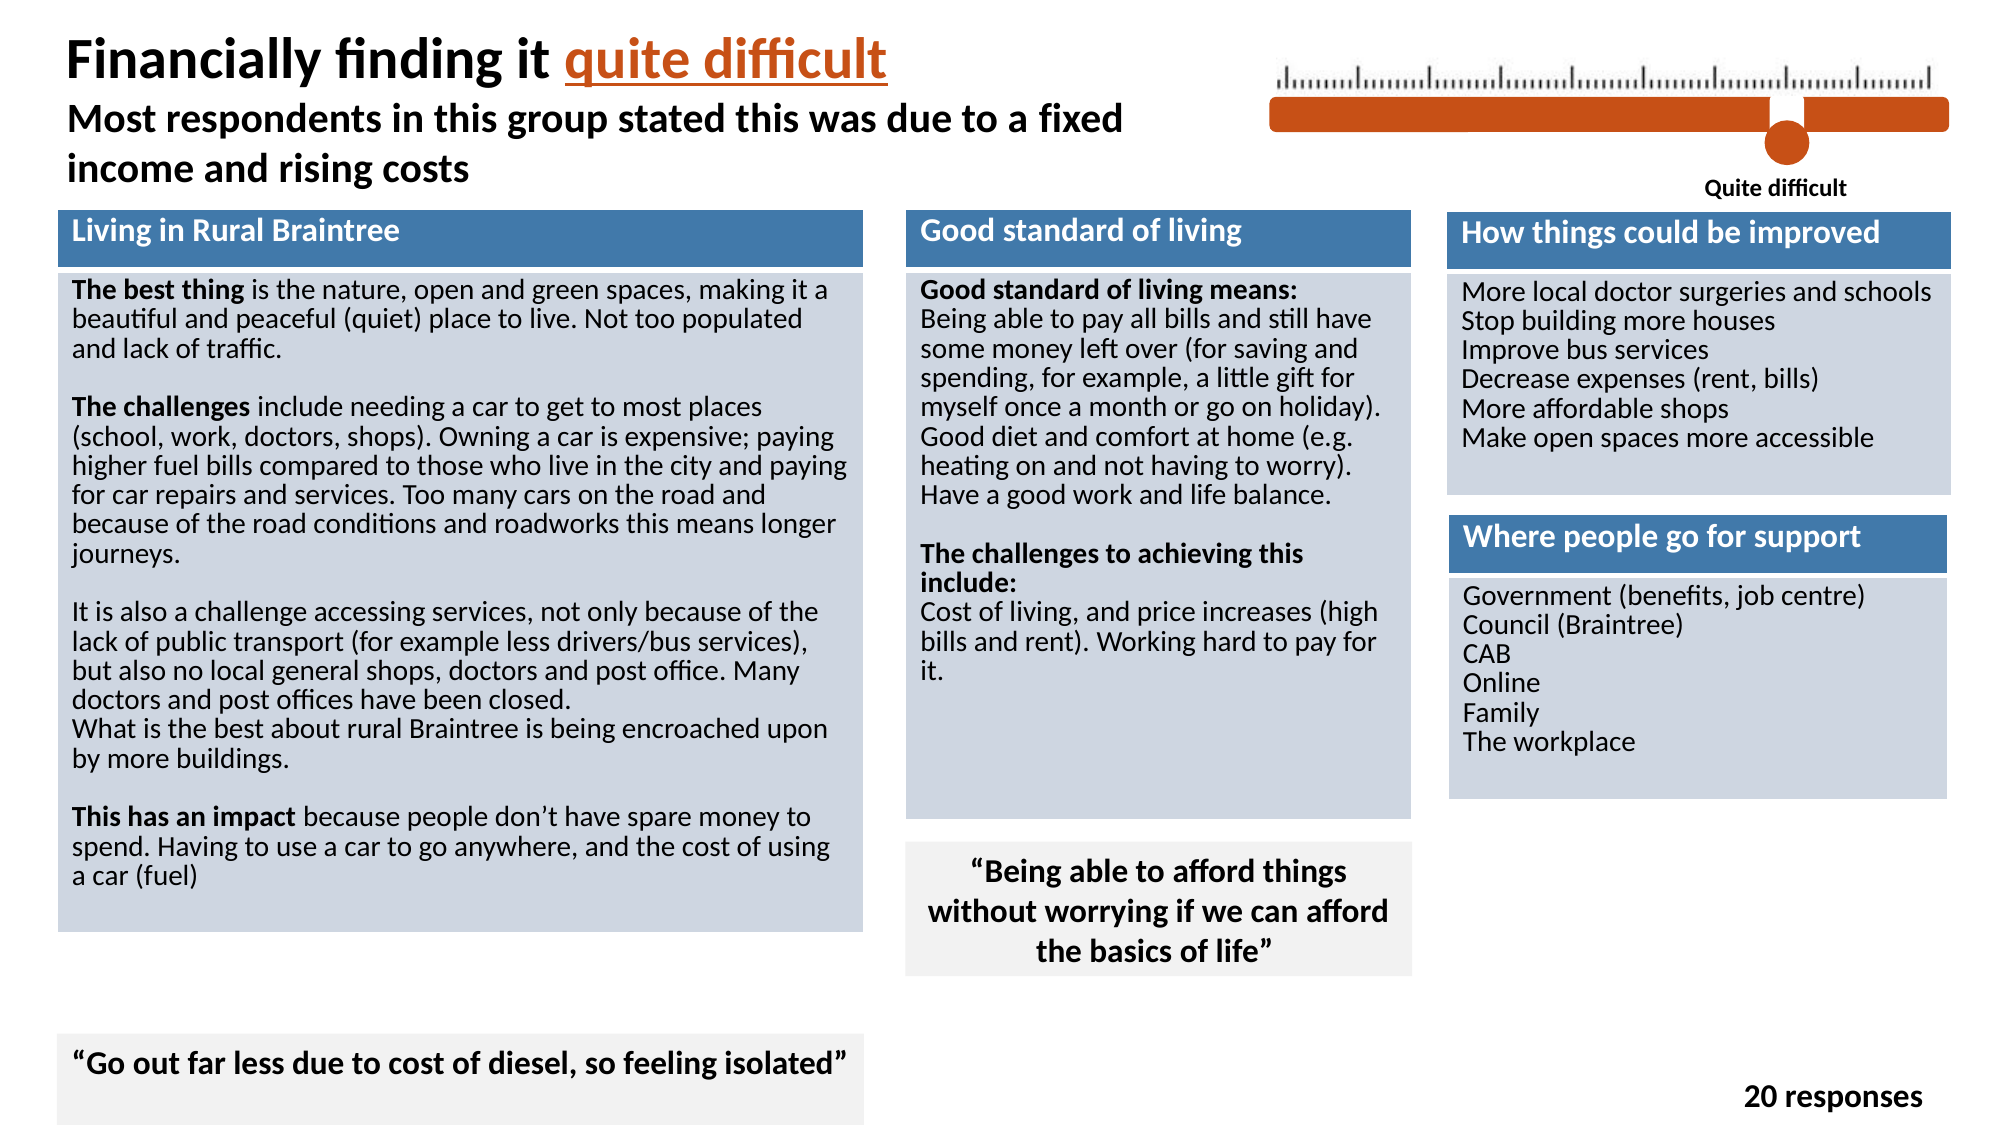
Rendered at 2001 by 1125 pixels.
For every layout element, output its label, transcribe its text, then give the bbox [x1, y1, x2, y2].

table_header Living in Rural Braintree [58, 210, 863, 267]
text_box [1270, 39, 1954, 210]
table_header How things could be improved [1447, 212, 1951, 269]
table_cell More local doctor surgeries and schools Stop building more houses Improve bus services Decrease expenses (rent, bills) More affordable shops Make open spaces more accessible [1447, 274, 1951, 495]
text_box “Being able to afford things without worrying if we can afford the basics of life” [905, 841, 1413, 977]
table_header Where people go for support [1449, 515, 1947, 573]
text_box Financially finding it quite difficult Most respondents in this group stated this was due to a fixed income and rising costs [51, 13, 1165, 230]
table_cell Government (benefits, job centre) Council (Braintree) CAB Online Family The workplace [1449, 578, 1947, 799]
table_cell Good standard of living means: Being able to pay all bills and still have some money left over (for saving and spending, for example, a little gift for myself once a month or go on holiday). Good diet and comfort at home (e.g. heating on and not having to worry). Have a good work and life balance. The challenges to achieving this include: Cost of living, and price increases (high bills and rent). Working hard to pay for it. [906, 273, 1411, 819]
table_header Good standard of living [906, 210, 1411, 267]
text_box “Go out far less due to cost of diesel, so feeling isolated” [56, 1033, 864, 1125]
table_cell The best thing is the nature, open and green spaces, making it a beautiful and peaceful (quiet) place to live. Not too populated and lack of traffic. The challenges include needing a car to get to most places (school, work, doctors, shops). Owning a car is expensive; paying higher fuel bills compared to those who live in the city and paying for car repairs and services. Too many cars on the road and because of the road conditions and roadworks this means longer journeys. It is also a challenge accessing services, not only because of the lack of public transport (for example less drivers/bus services), but also no local general shops, doctors and post office. Many doctors and post offices have been closed. What is the best about rural Braintree is being encroached upon by more buildings. This has an impact because people don’t have spare money to spend. Having to use a car to go anywhere, and the cost of using a car (fuel) [58, 273, 863, 932]
text_box 20 responses [1588, 1066, 1938, 1122]
